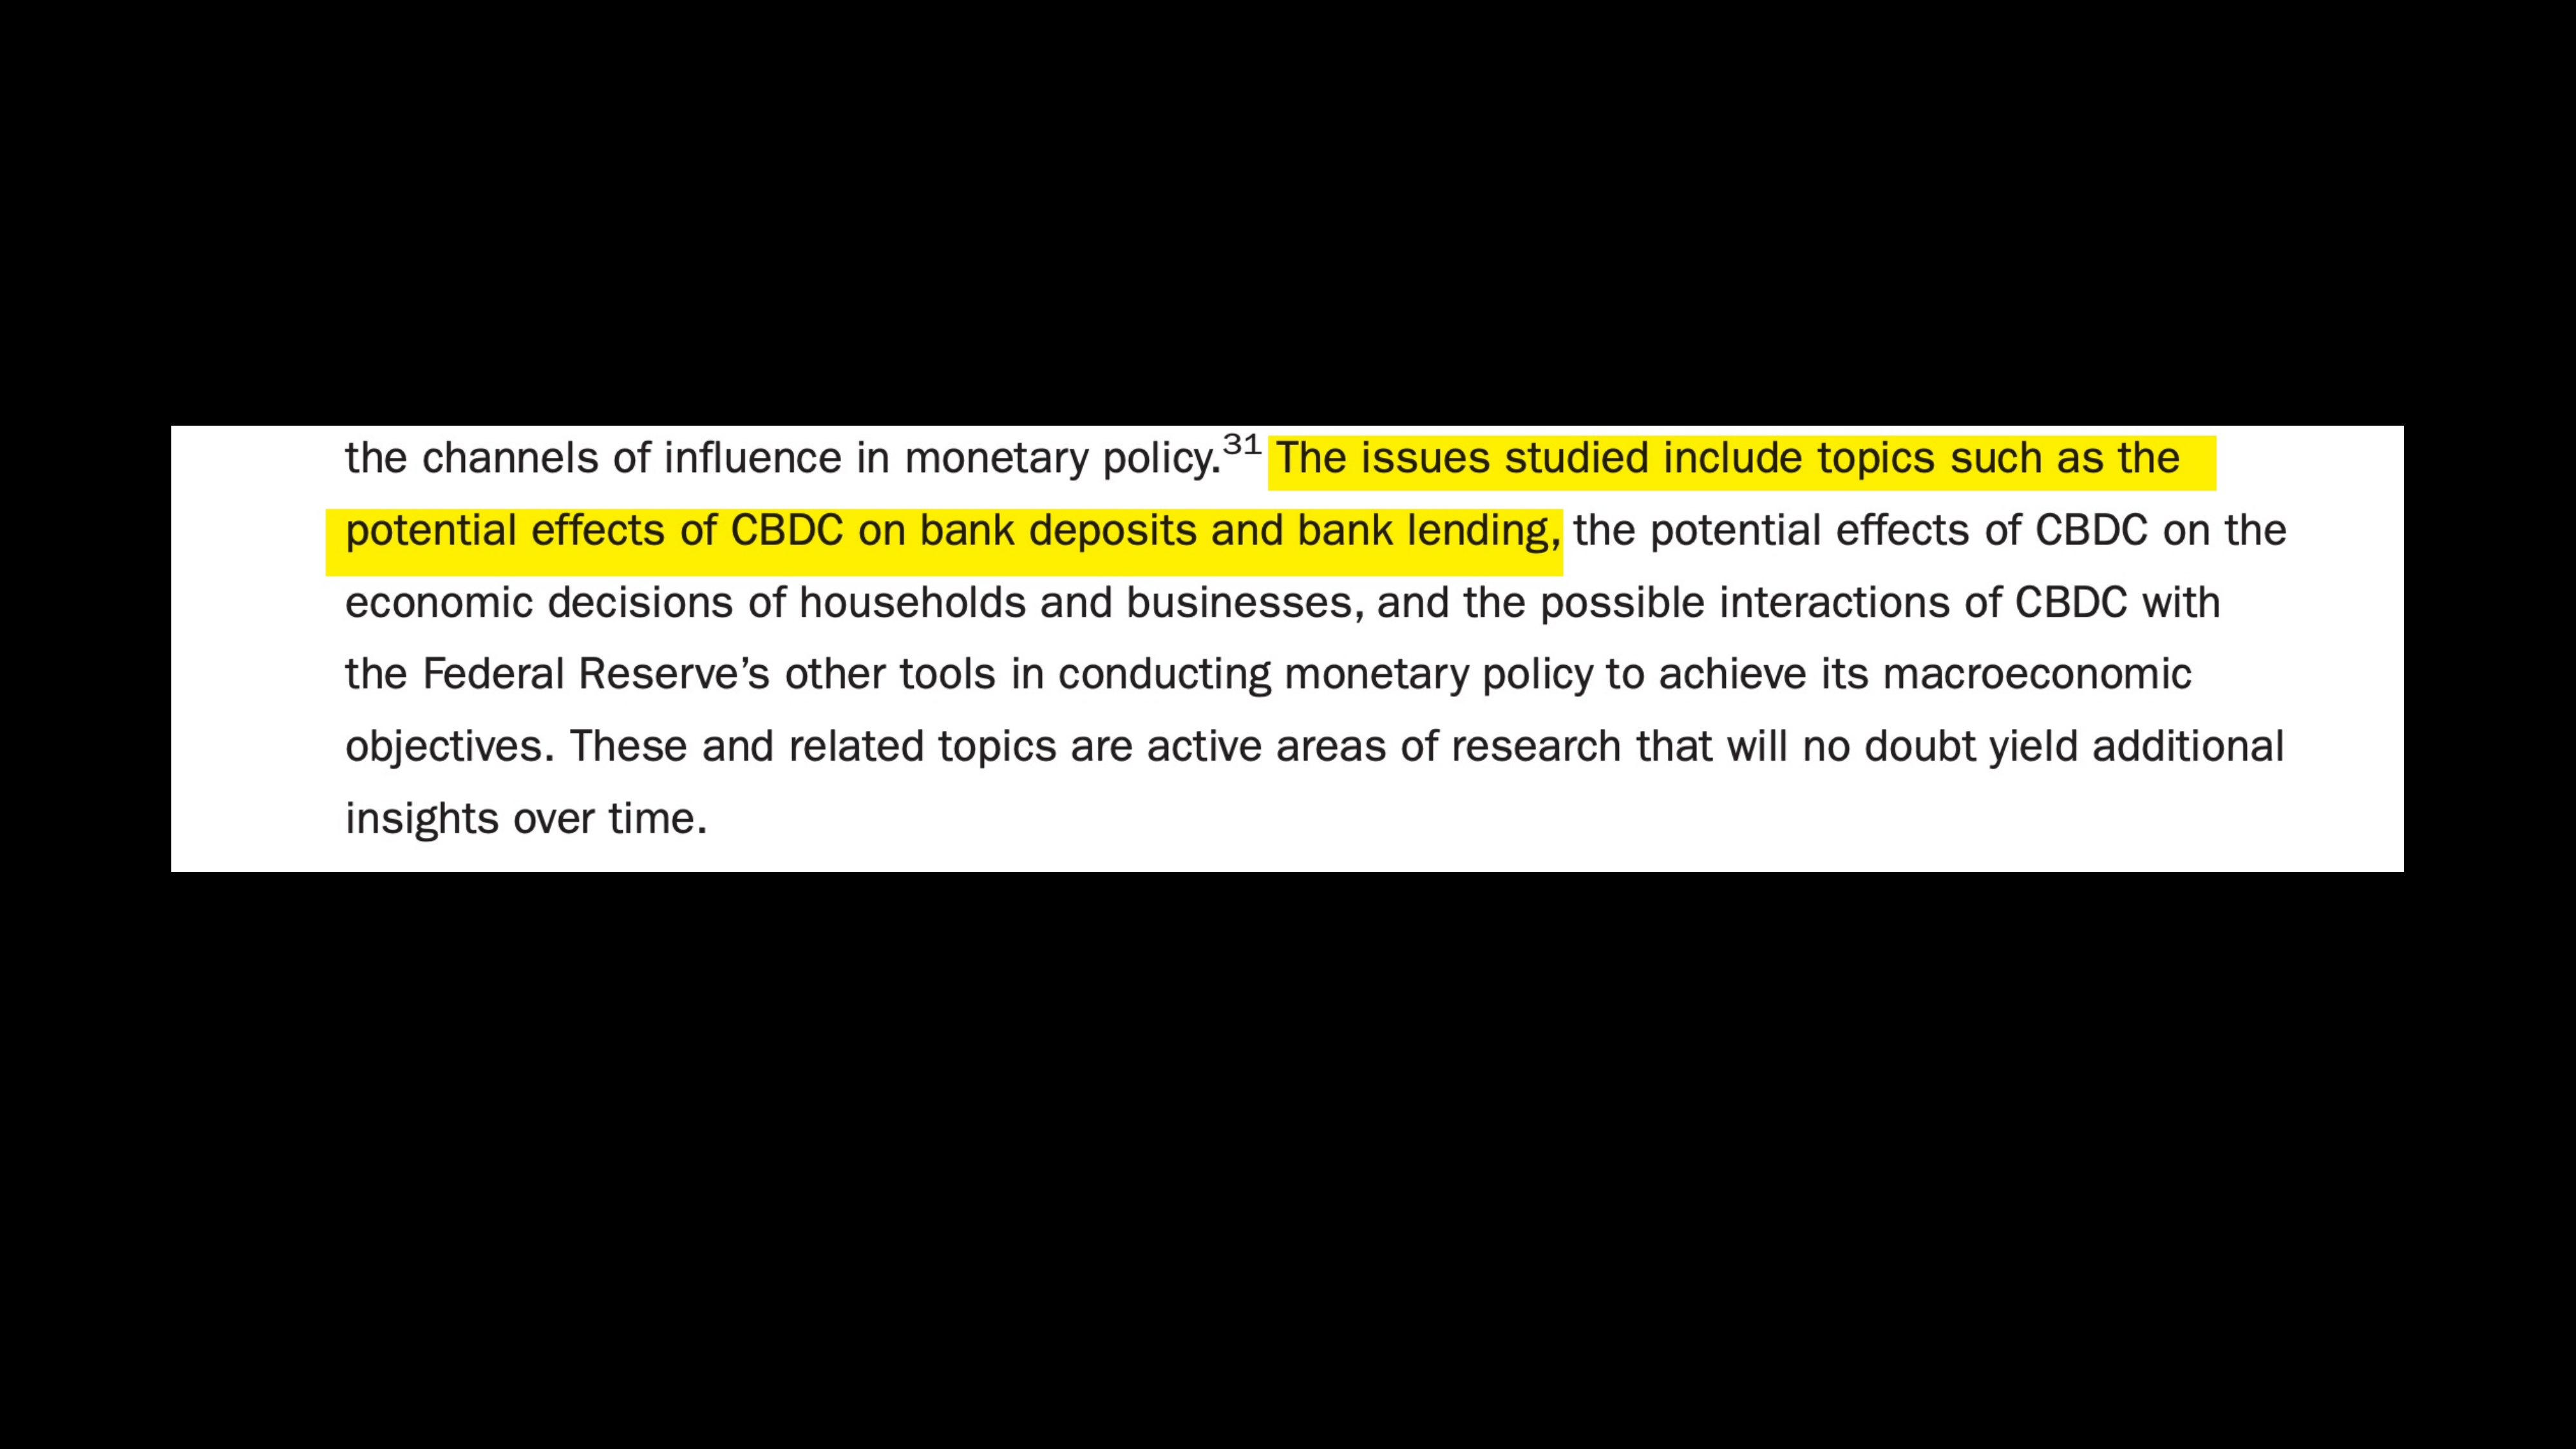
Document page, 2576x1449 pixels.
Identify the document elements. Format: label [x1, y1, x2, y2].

picture [171, 425, 2405, 872]
